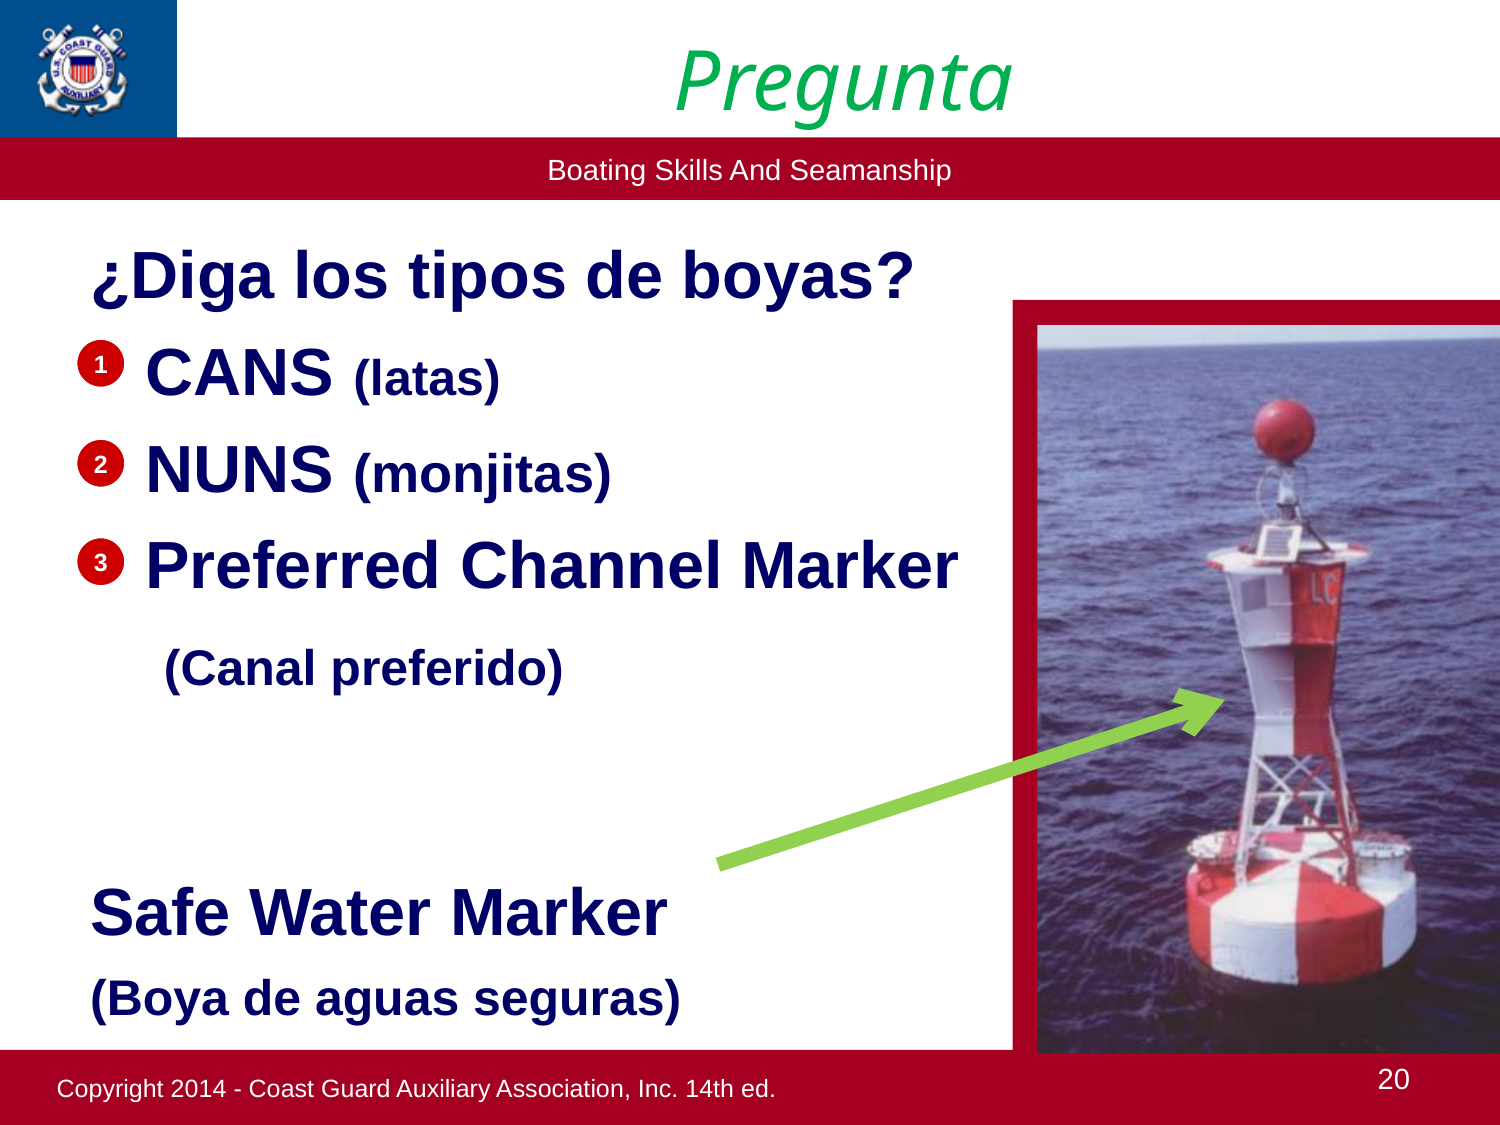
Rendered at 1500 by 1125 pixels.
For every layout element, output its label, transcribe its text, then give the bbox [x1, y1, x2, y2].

text_box 1 [75, 337, 127, 390]
text_box [1012, 872, 1023, 1060]
text_box 2 [75, 437, 127, 490]
text_box [1012, 325, 1019, 698]
text_box Pregunta [187, 24, 1500, 130]
picture [1024, 319, 1500, 1053]
picture [0, 0, 177, 137]
text_box 3 [75, 535, 127, 588]
text_box ¿Diga los tipos de boyas? CANS (latas) NUNS (monjitas) Preferred Channel Marker (Canal preferido) Safe Water Marker (Boya de aguas seguras) [75, 224, 1025, 1035]
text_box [724, 699, 1226, 863]
text_box 20 [1074, 1061, 1425, 1103]
text_box [1012, 299, 1500, 325]
